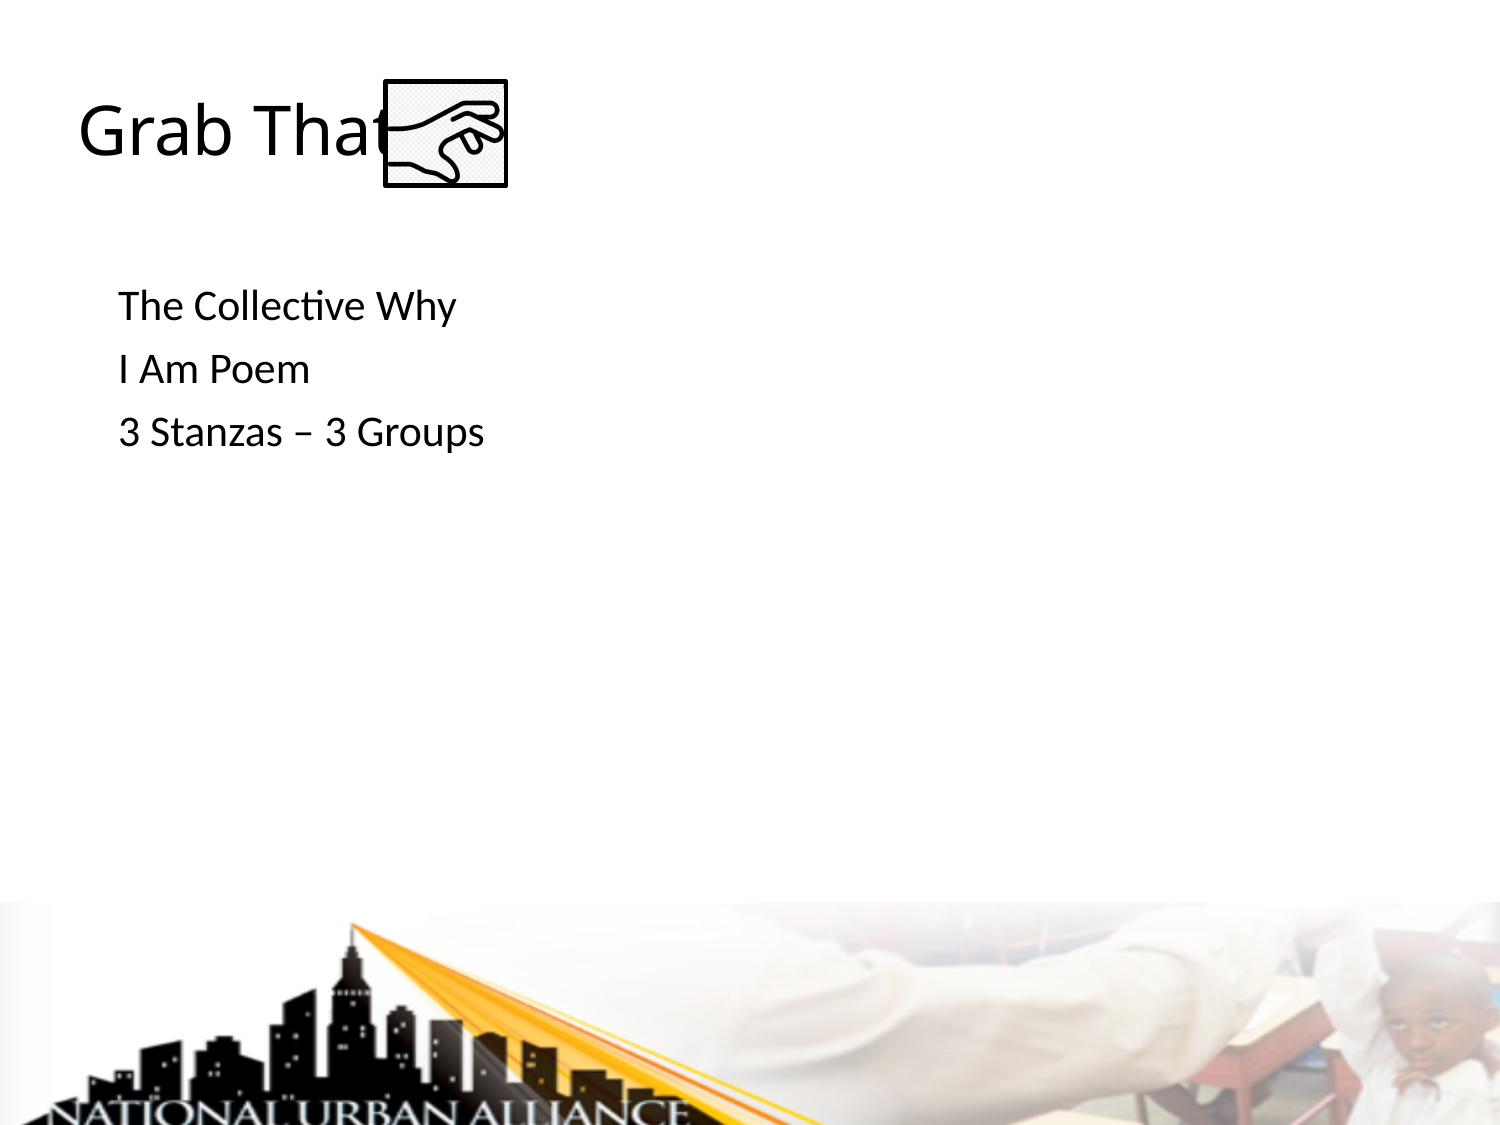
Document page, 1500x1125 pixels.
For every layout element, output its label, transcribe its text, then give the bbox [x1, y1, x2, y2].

title Grab That [62, 24, 1357, 243]
picture [0, 902, 1500, 1125]
picture [387, 84, 504, 184]
list The Collective Why I Am Poem 3 Stanzas – 3 Groups [103, 275, 1397, 902]
